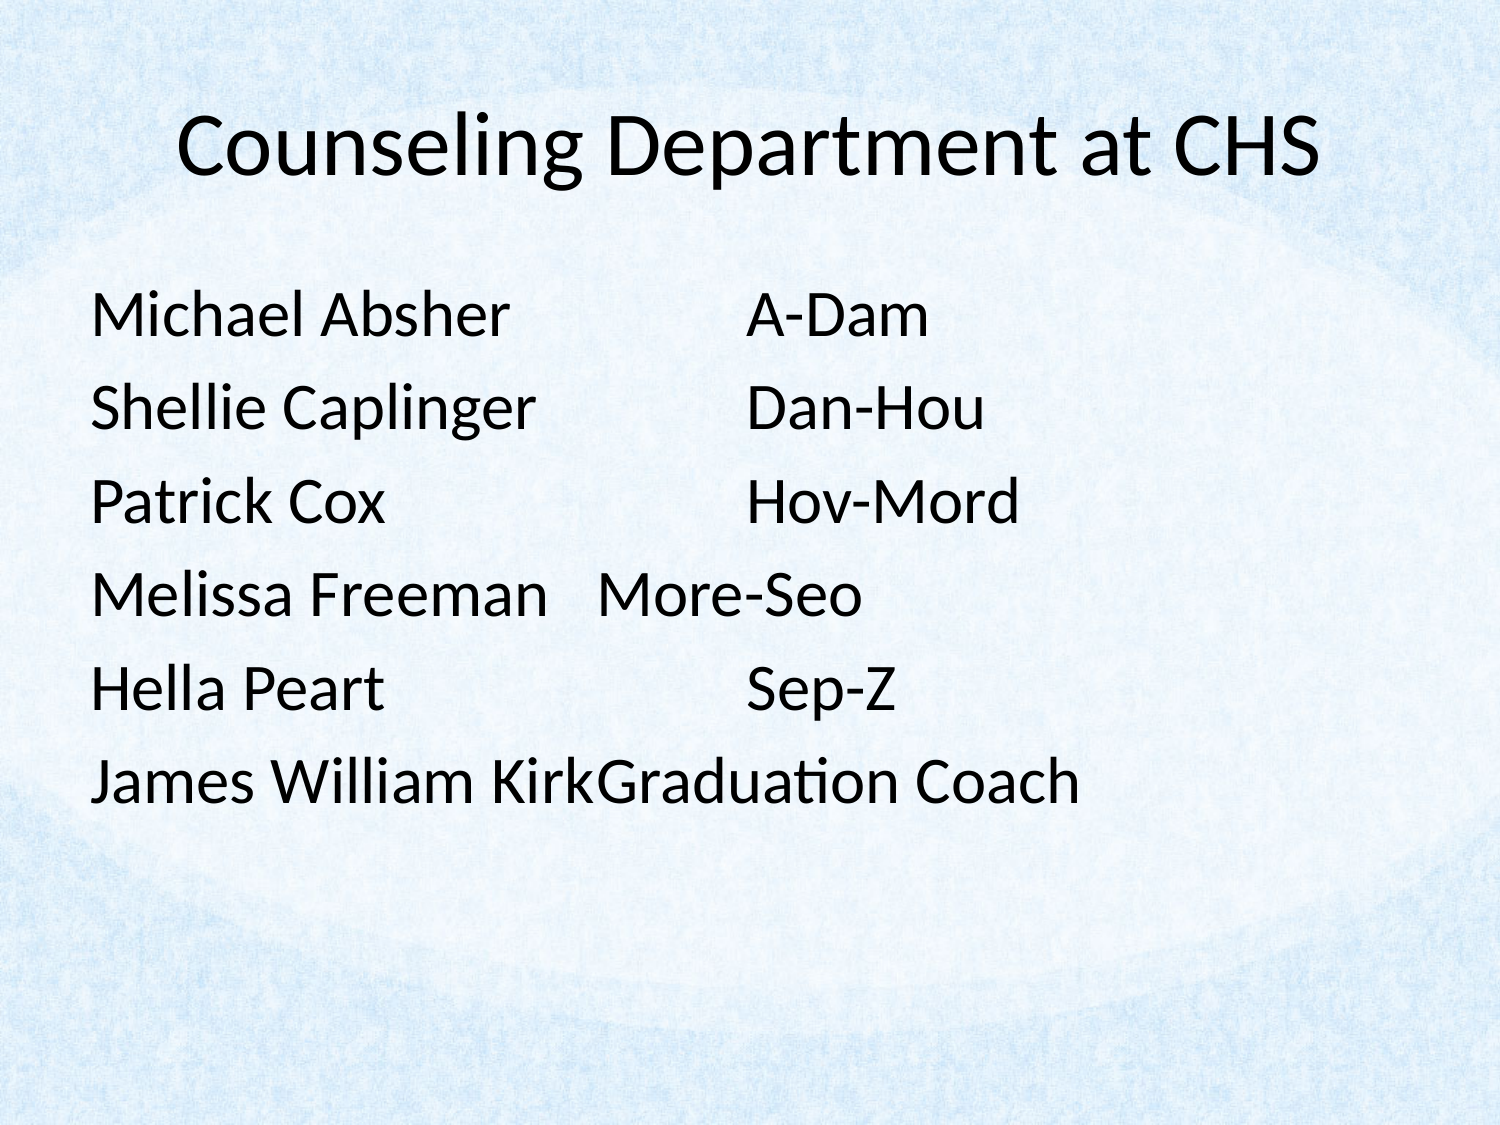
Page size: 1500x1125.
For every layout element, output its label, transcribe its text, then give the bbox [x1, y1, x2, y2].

picture [0, 0, 1500, 1125]
title Counseling Department at CHS [74, 44, 1426, 233]
list Michael Absher A-Dam Shellie Caplinger Dan-Hou Patrick Cox Hov-Mord Melissa Freeman More-Seo Hella Peart Sep-Z James William Kirk Graduation Coach [74, 262, 1426, 1006]
